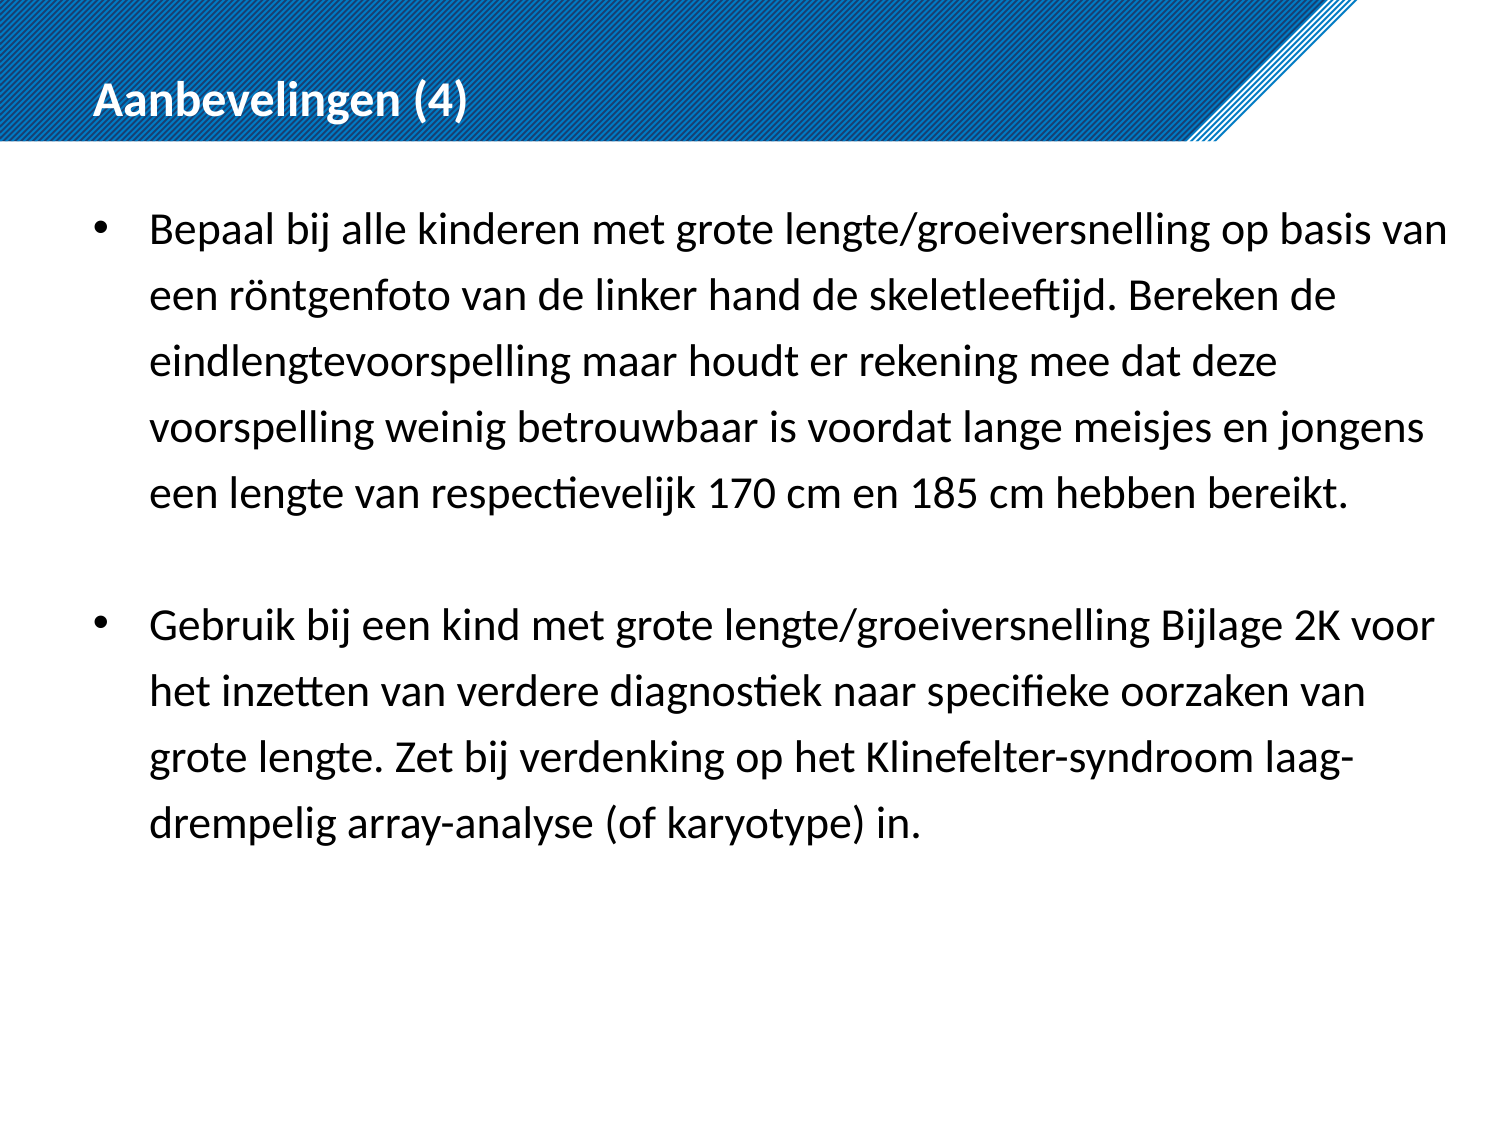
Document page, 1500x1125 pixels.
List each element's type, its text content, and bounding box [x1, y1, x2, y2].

list Bepaal bij alle kinderen met grote lengte/groeiversnelling op basis van een röntgenfoto van de linker hand de skeletleeftijd. Bereken de eindlengtevoorspelling maar houdt er rekening mee dat deze voorspelling weinig betrouwbaar is voordat lange meisjes en jongens een lengte van respectievelijk 170 cm en 185 cm hebben bereikt. Gebruik bij een kind met grote lengte/groeiversnelling Bijlage 2K voor het inzetten van verdere diagnostiek naar specifieke oorzaken van grote lengte. Zet bij verdenking op het Klinefelter-syndroom laag-drempelig array-analyse (of karyotype) in. [92, 187, 1454, 1070]
title Aanbevelingen (4) [92, 0, 1164, 141]
picture [0, 0, 1500, 1070]
